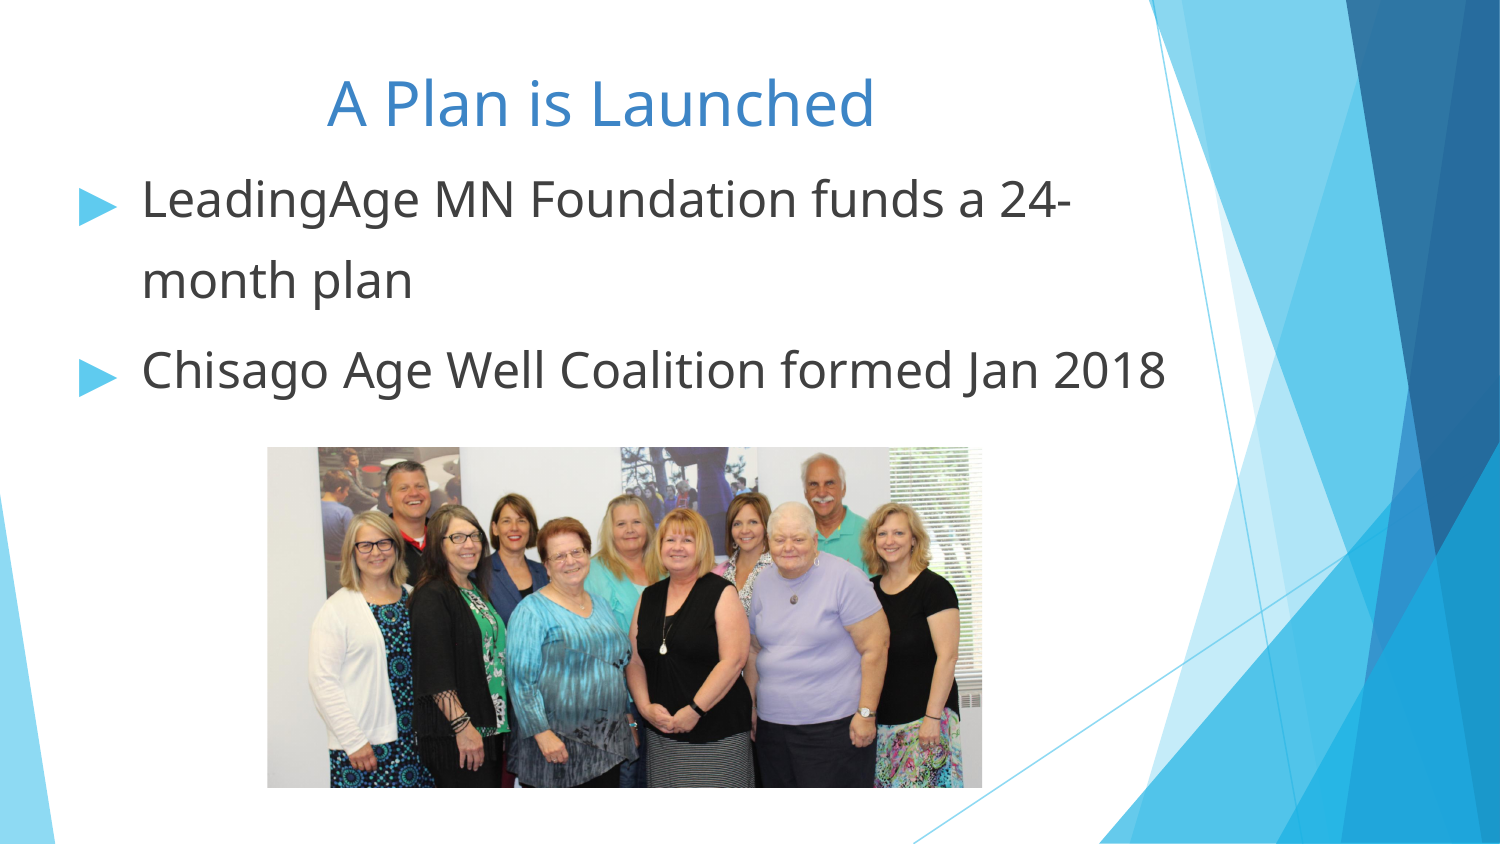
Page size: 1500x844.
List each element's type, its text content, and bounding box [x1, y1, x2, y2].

list LeadingAge MN Foundation funds a 24- month plan Chisago Age Well Coalition formed Jan 2018 [0, 162, 1212, 422]
picture [267, 447, 983, 788]
title A Plan is Launched [73, 58, 1132, 137]
